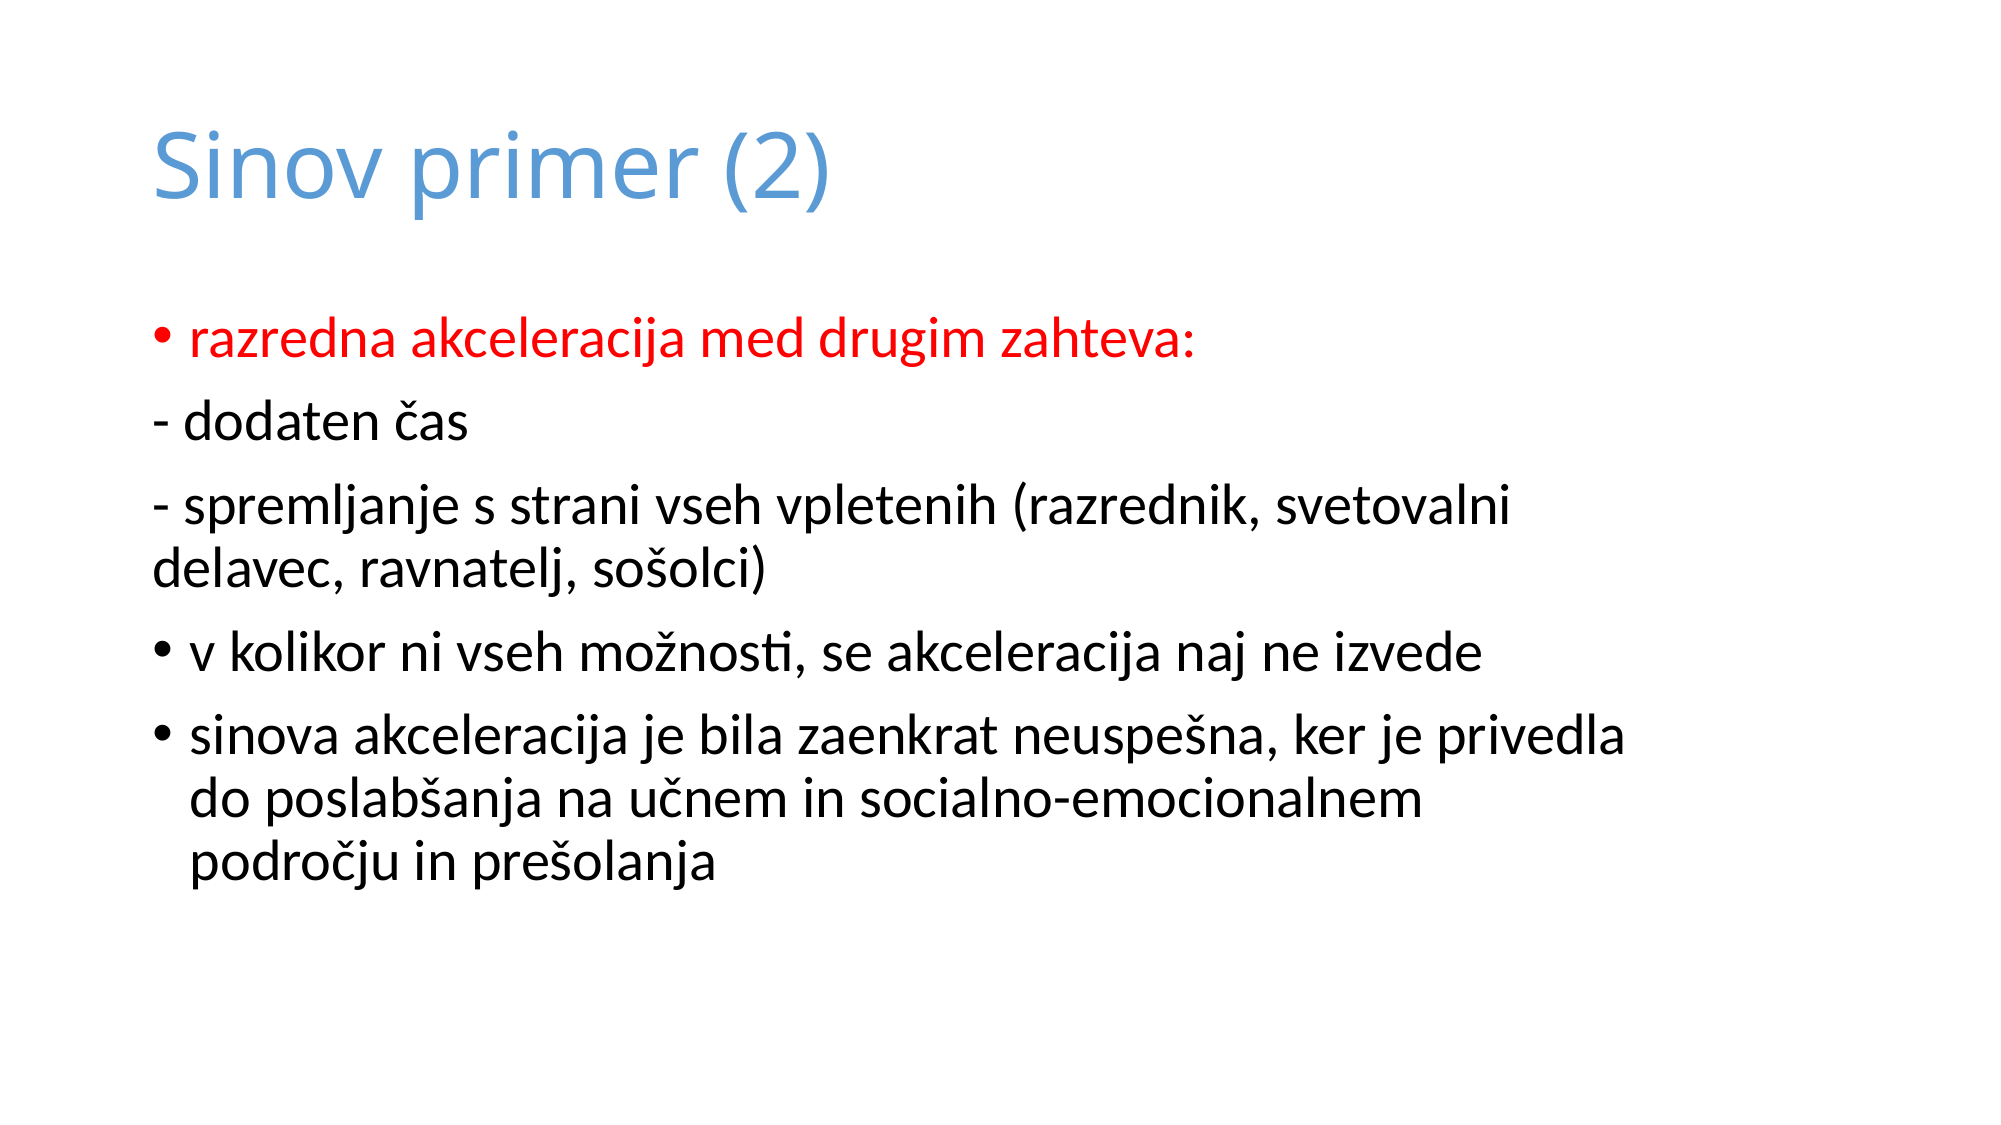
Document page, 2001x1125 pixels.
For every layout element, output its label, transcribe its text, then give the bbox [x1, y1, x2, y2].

list razredna akceleracija med drugim zahteva: - dodaten čas - spremljanje s strani vseh vpletenih (razrednik, svetovalni delavec, ravnatelj, sošolci) v kolikor ni vseh možnosti, se akceleracija naj ne izvede sinova akceleracija je bila zaenkrat neuspešna, ker je privedla do poslabšanja na učnem in socialno-emocionalnem področju in prešolanja [137, 299, 1657, 1014]
title Sinov primer (2) [137, 59, 1863, 278]
